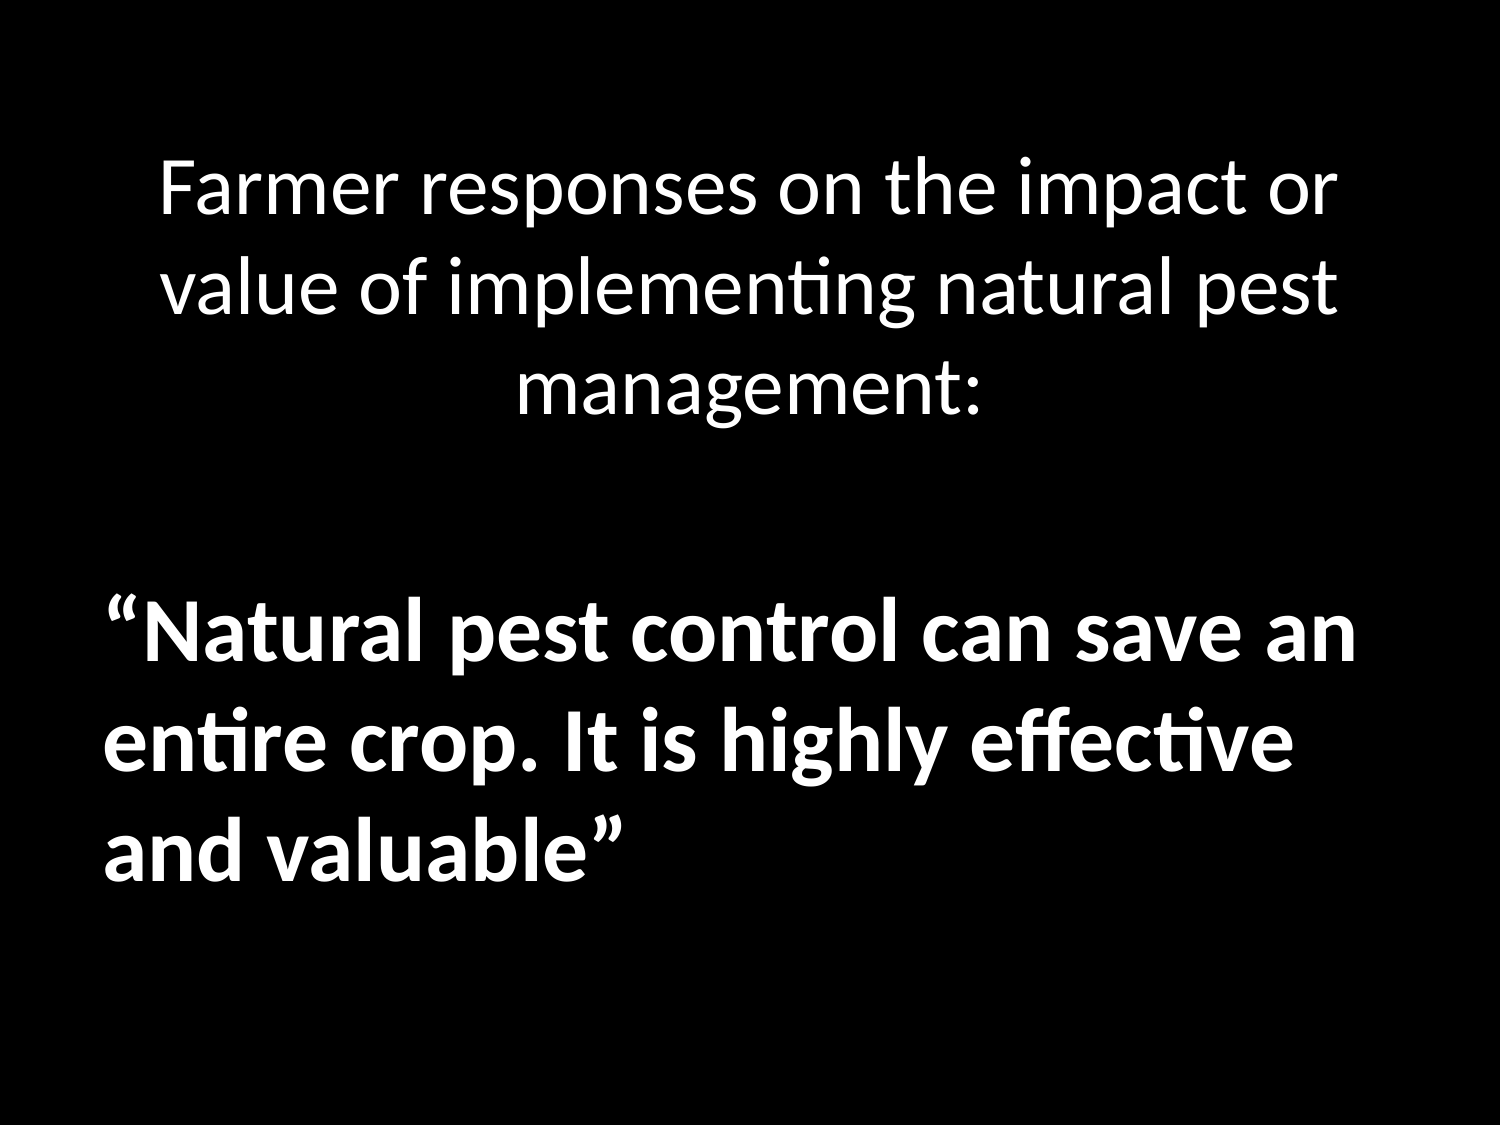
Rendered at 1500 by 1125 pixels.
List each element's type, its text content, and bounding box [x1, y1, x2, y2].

title Farmer responses on the impact or value of implementing natural pest management: [75, 187, 1425, 375]
list “Natural pest control can save an entire crop. It is highly effective and valuable” [87, 562, 1438, 1125]
